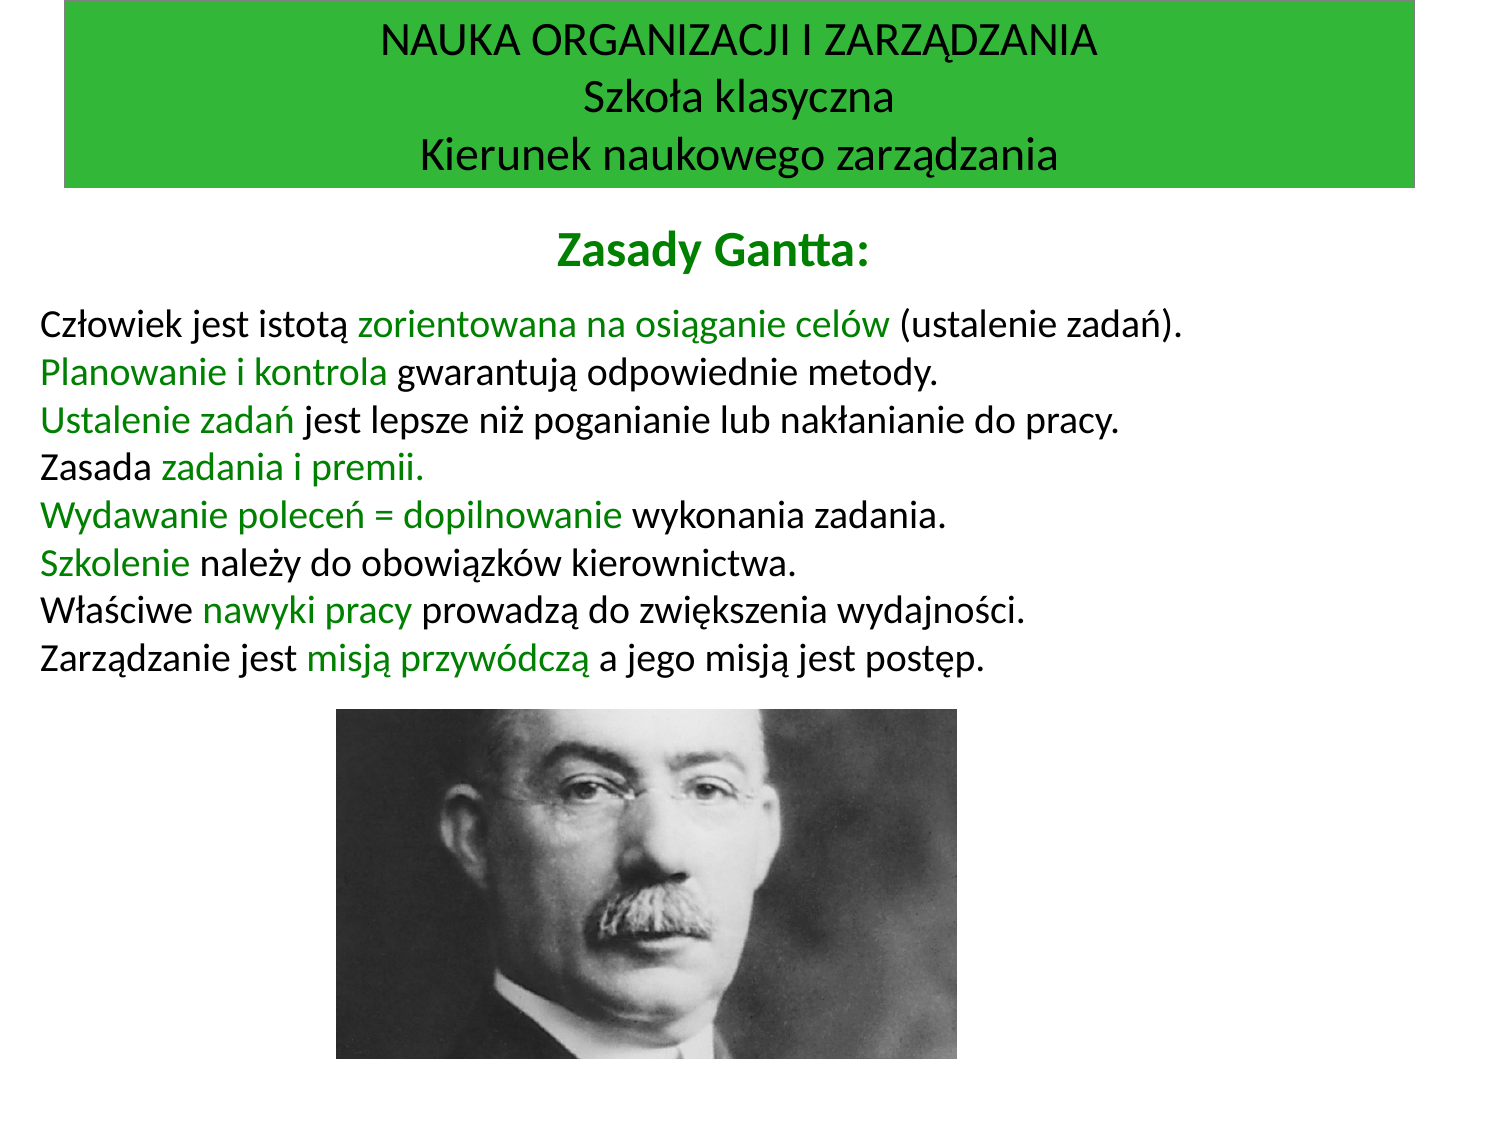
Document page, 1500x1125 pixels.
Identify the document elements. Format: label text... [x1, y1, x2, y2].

list Zasady Gantta: Człowiek jest istotą zorientowana na osiąganie celów (ustalenie zadań). Planowanie i kontrola gwarantują odpowiednie metody. Ustalenie zadań jest lepsze niż poganianie lub nakłanianie do pracy. Zasada zadania i premii. Wydawanie poleceń = dopilnowanie wykonania zadania. Szkolenie należy do obowiązków kierownictwa. Właściwe nawyki pracy prowadzą do zwiększenia wydajności. Zarządzanie jest misją przywódczą a jego misją jest postęp. [25, 208, 1415, 693]
text_box NAUKA ORGANIZACJI I ZARZĄDZANIA Szkoła klasyczna Kierunek naukowego zarządzania [64, 0, 1415, 188]
picture [336, 709, 957, 1059]
